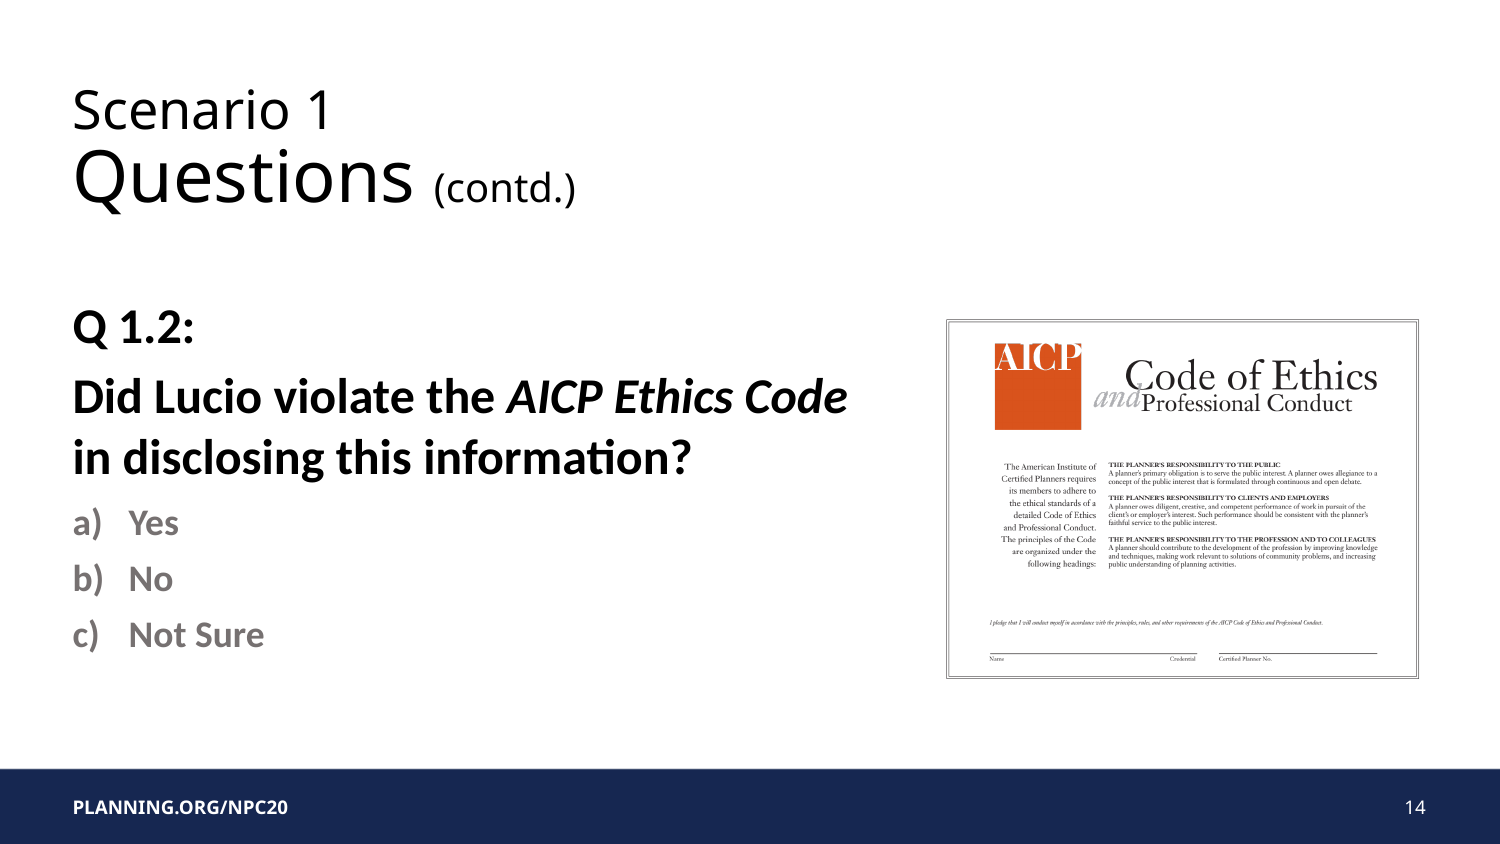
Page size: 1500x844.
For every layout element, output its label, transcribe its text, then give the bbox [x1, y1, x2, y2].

slide_number 14 [1059, 773, 1426, 844]
list Q 1.2: Did Lucio violate the AICP Ethics Code in disclosing this information? Yes No Not Sure [72, 300, 898, 773]
title Scenario 1 Questions (contd.) [72, 82, 1426, 220]
footer PLANNING.ORG/NPC20 [72, 773, 1029, 844]
picture [929, 303, 1432, 693]
